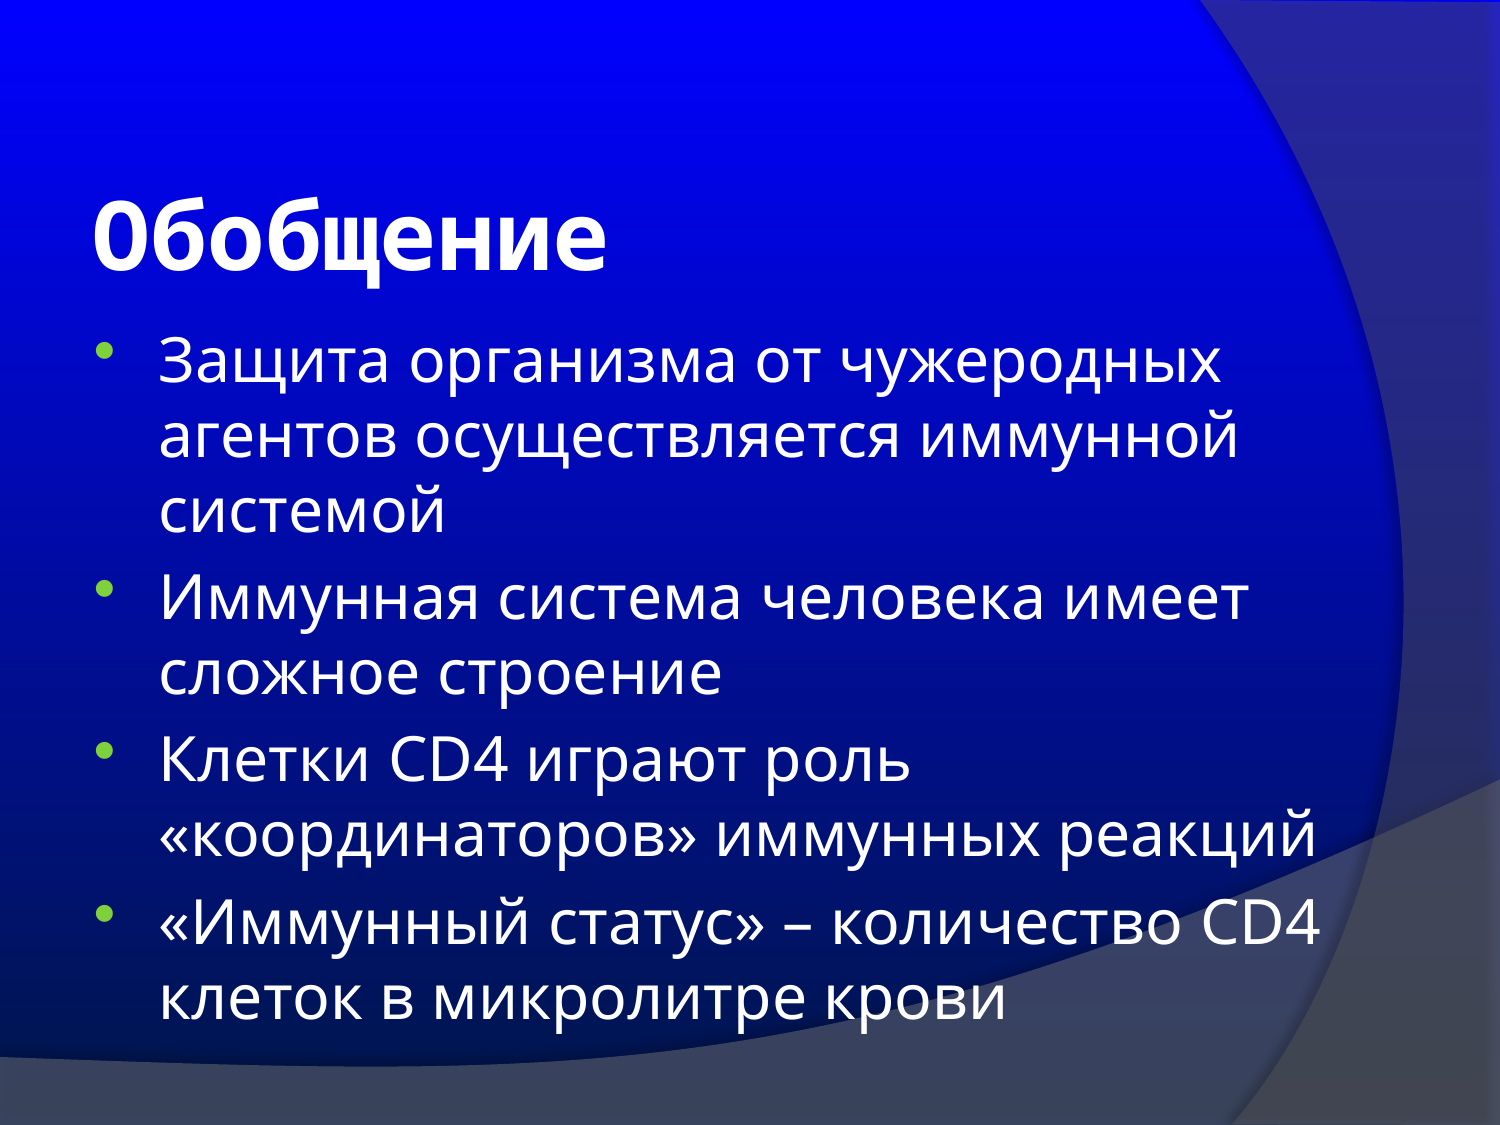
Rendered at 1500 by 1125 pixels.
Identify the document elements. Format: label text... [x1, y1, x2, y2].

title Обобщение [85, 138, 1436, 327]
list Защита организма от чужеродных агентов осуществляется иммунной системой Иммунная система человека имеет сложное строение Клетки CD4 играют роль «координаторов» иммунных реакций «Иммунный статус» – количество CD4 клеток в микролитре крови [75, 312, 1430, 1055]
